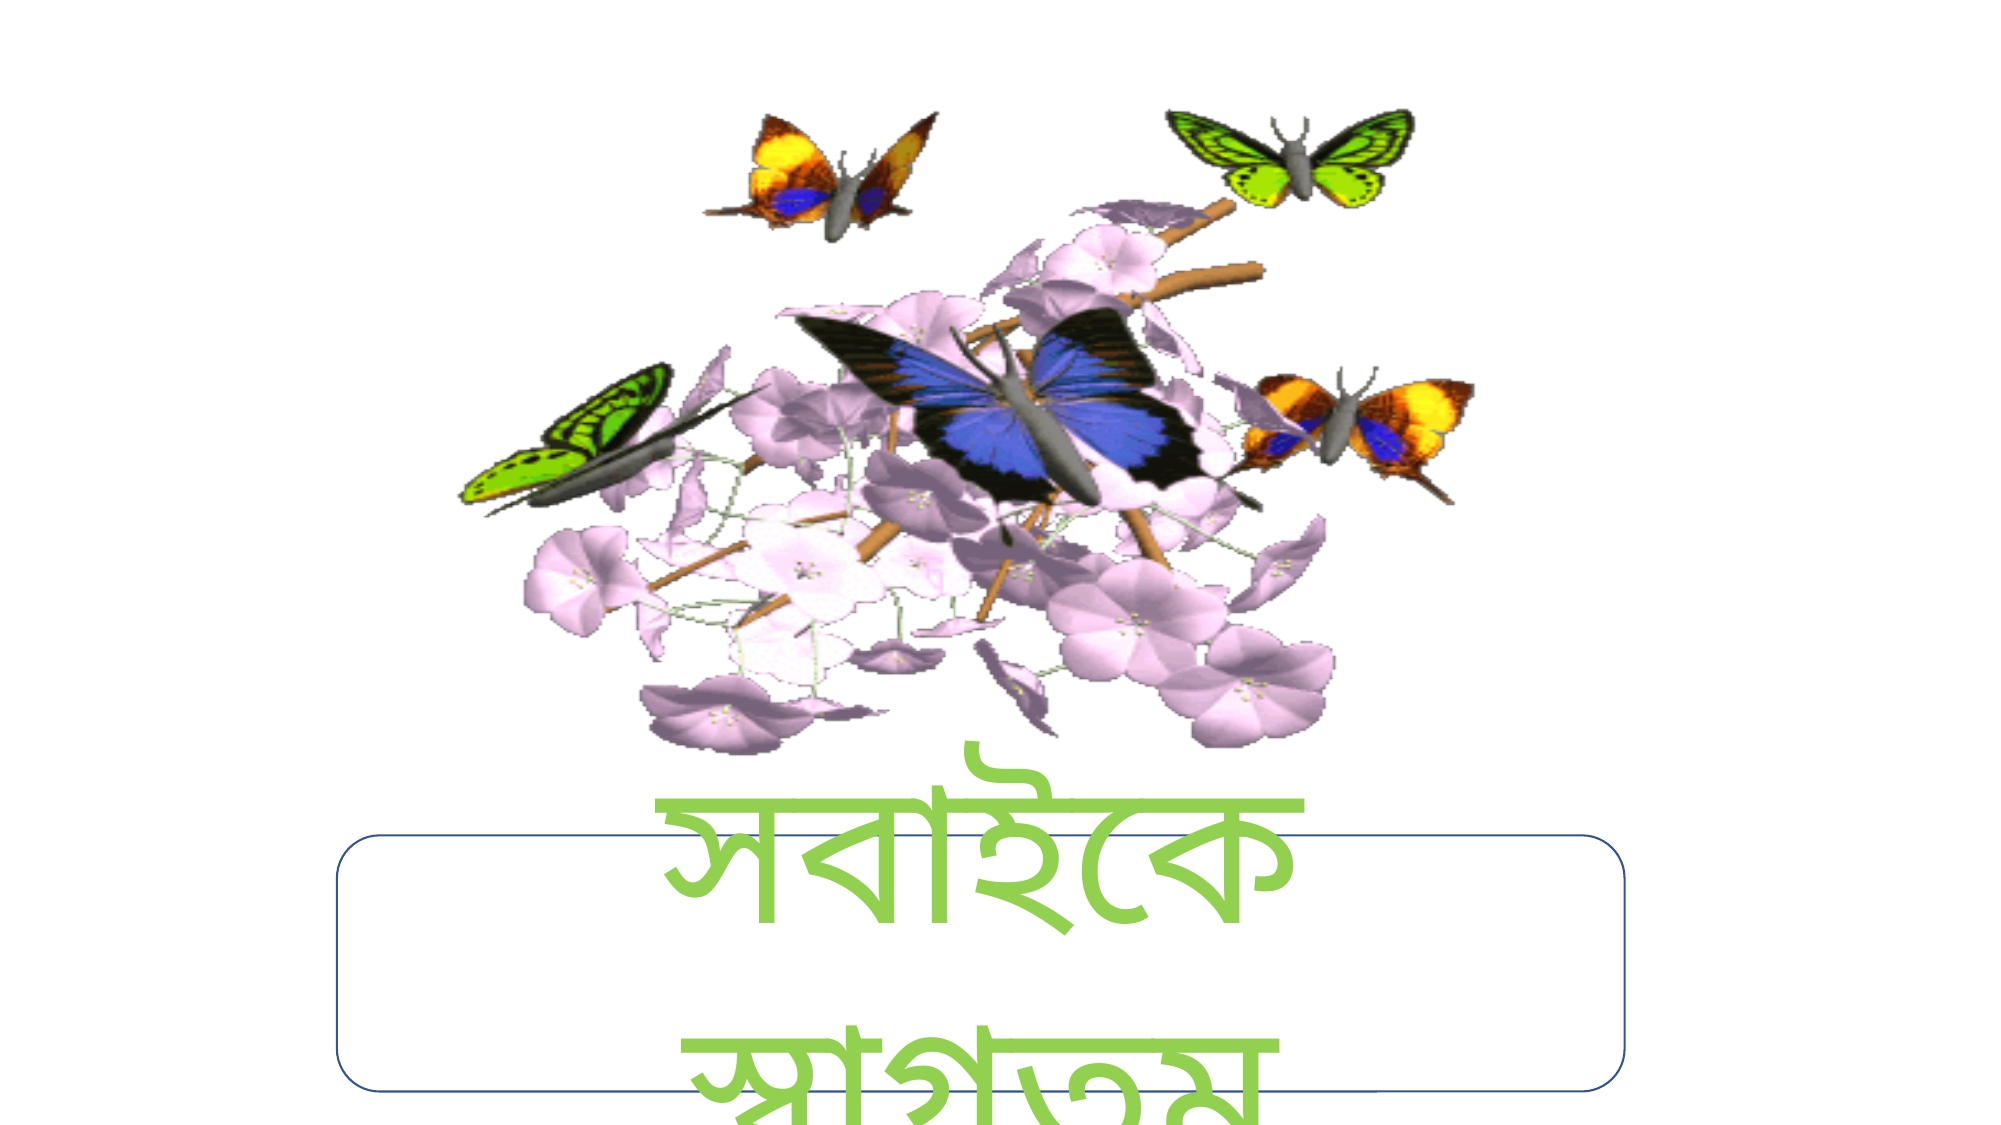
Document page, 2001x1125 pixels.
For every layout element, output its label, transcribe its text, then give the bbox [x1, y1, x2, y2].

picture [336, 43, 1625, 808]
text_box সবাইকে স্বাগতম [335, 834, 1626, 1093]
